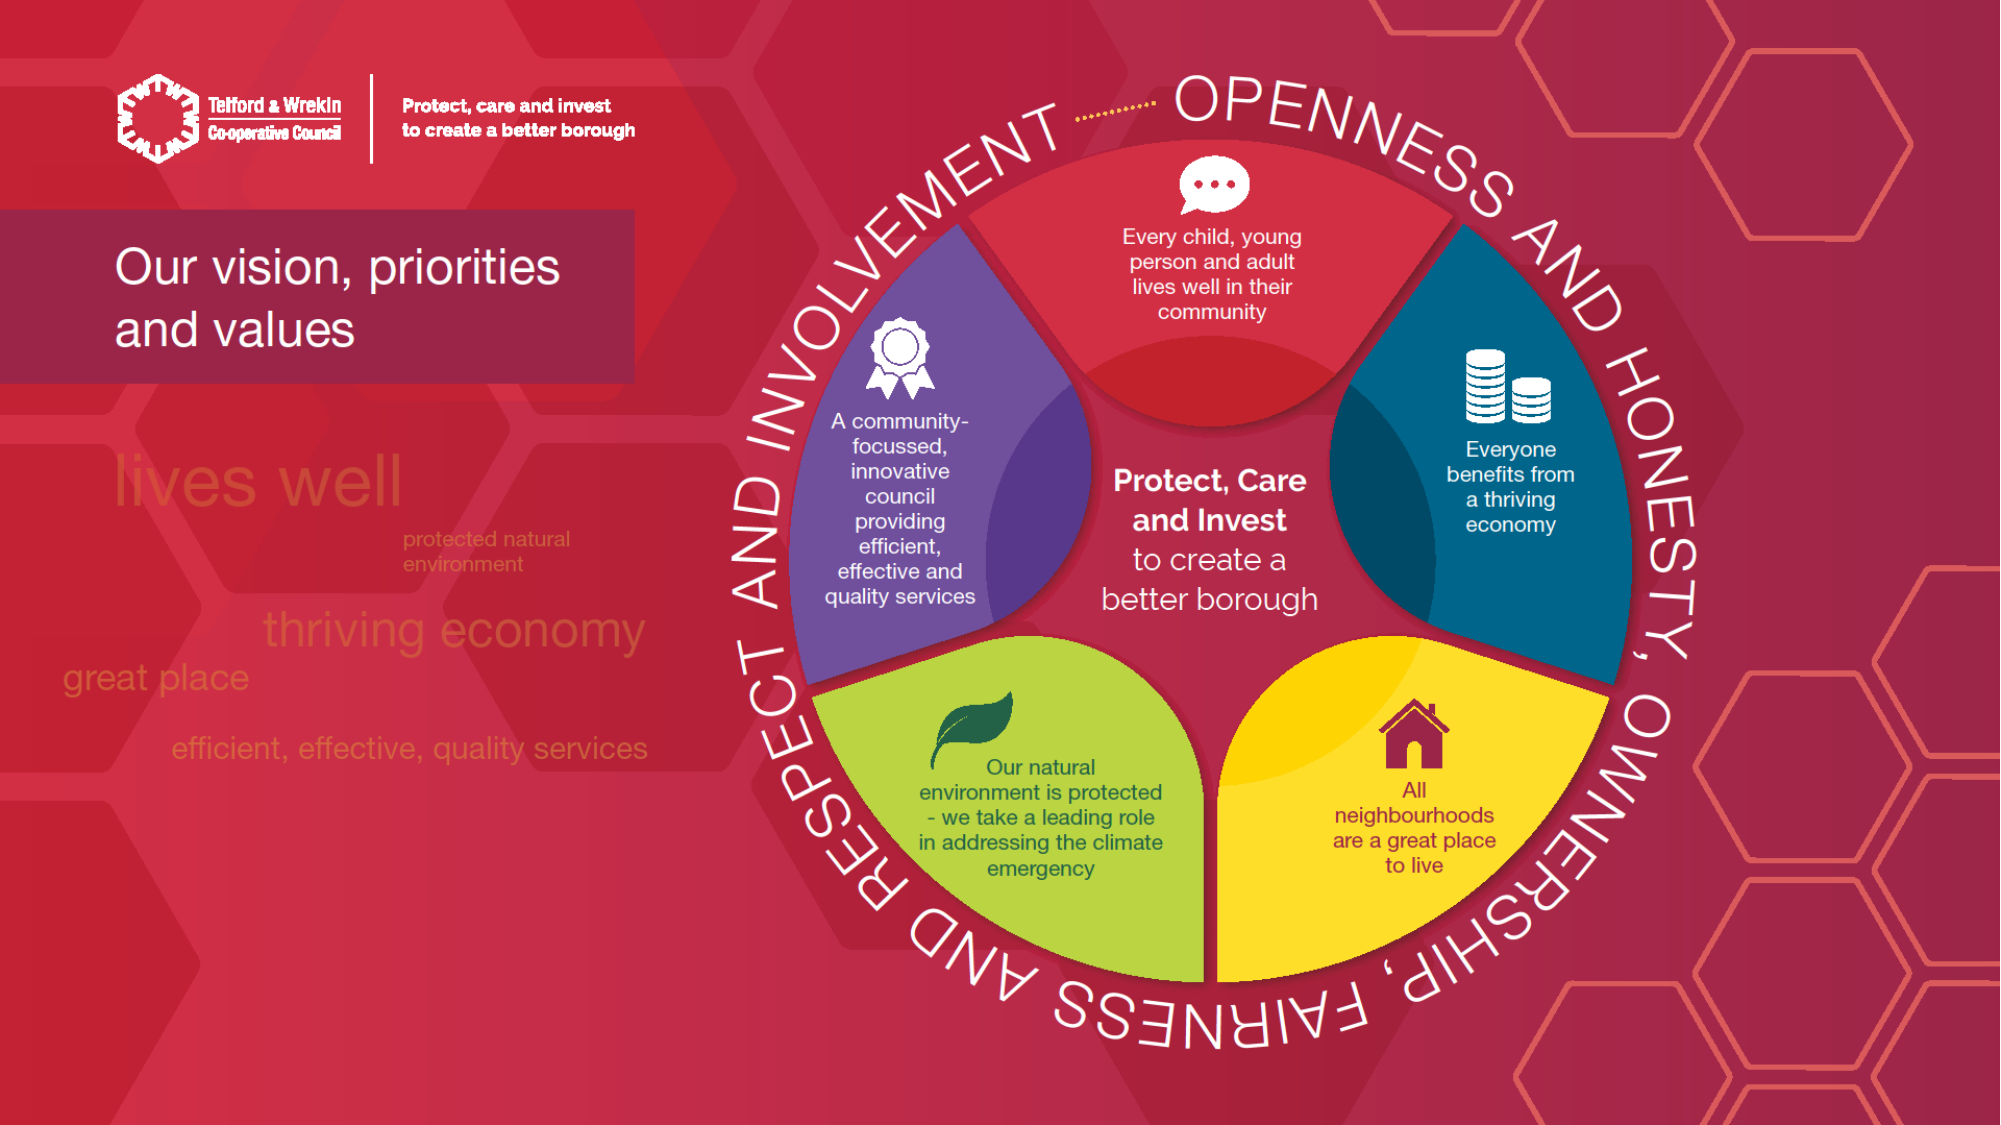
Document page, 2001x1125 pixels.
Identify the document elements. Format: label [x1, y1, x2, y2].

text_box [0, 0, 2000, 1125]
